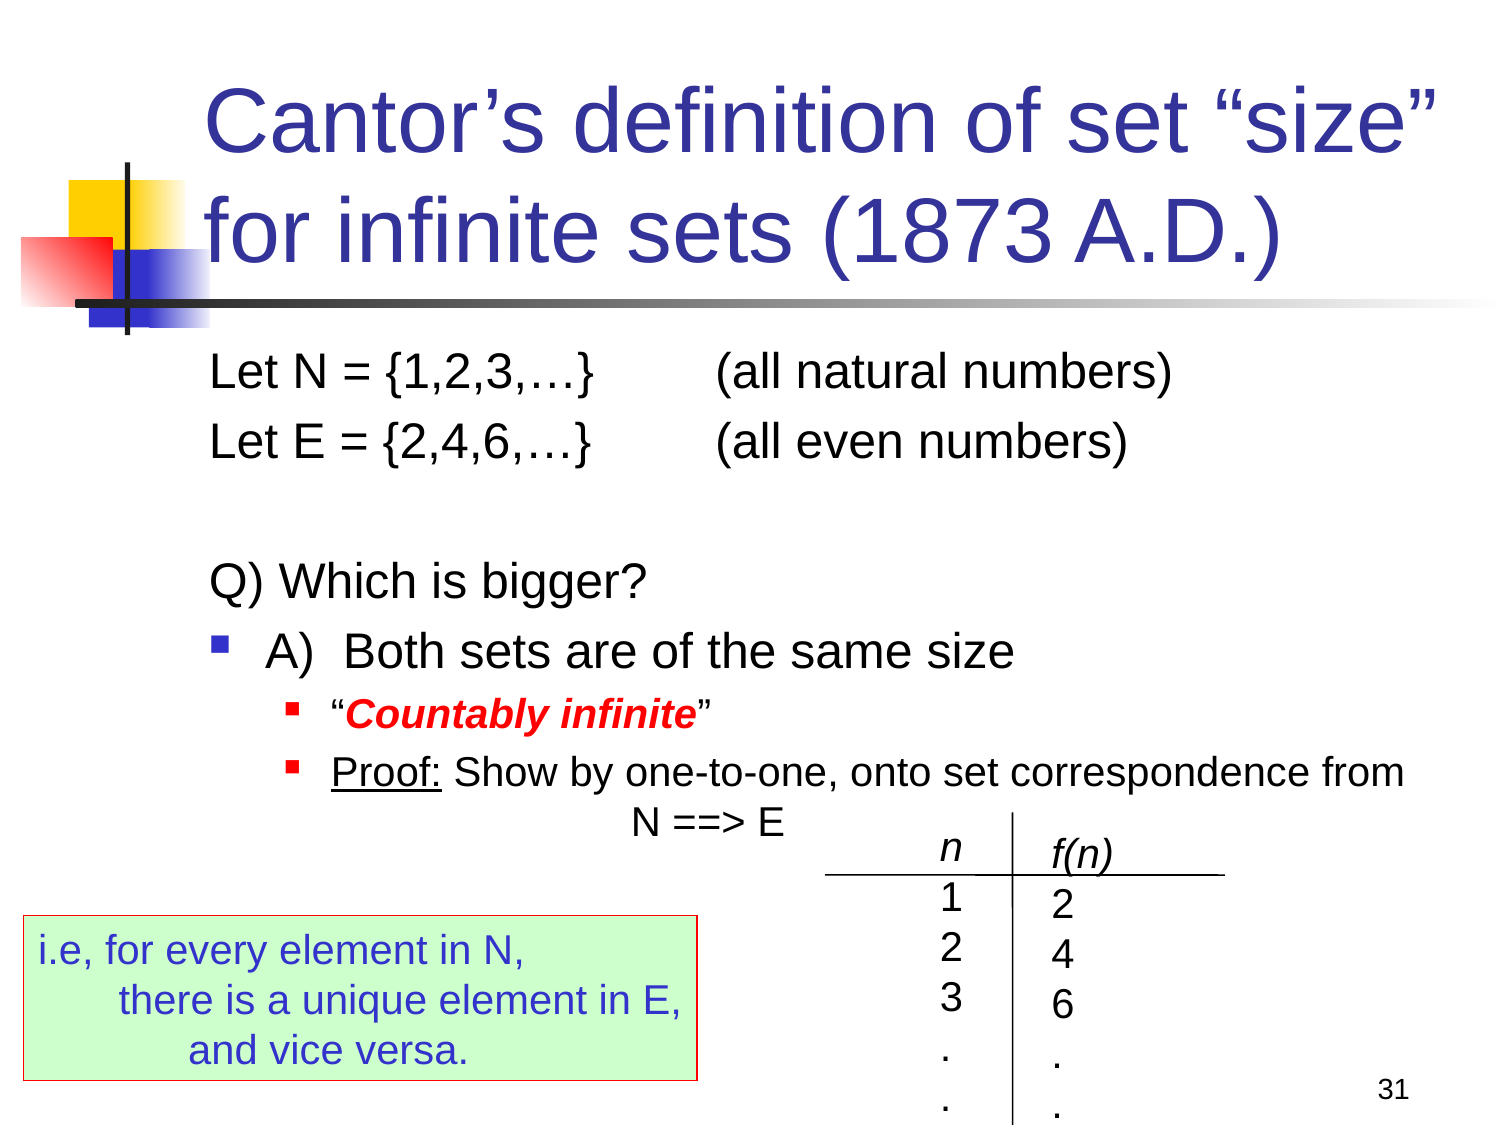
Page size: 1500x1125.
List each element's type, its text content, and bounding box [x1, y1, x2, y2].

title Cantor’s definition of set “size” for infinite sets (1873 A.D.) [188, 101, 1468, 289]
text_box f(n) 2 4 6 . . . [1036, 819, 1130, 1125]
text_box i.e, for every element in N, there is a unique element in E, and vice versa. [23, 915, 698, 1081]
text_box n 1 2 3 . . . [925, 812, 979, 1125]
slide_number 31 [1130, 1037, 1426, 1113]
list Let N = {1,2,3,…} (all natural numbers) Let E = {2,4,6,…} (all even numbers) Q) Which is bigger? A) Both sets are of the same size “Countably infinite” Proof: Show by one-to-one, onto set correspondence from N ==> E [193, 330, 1470, 1007]
